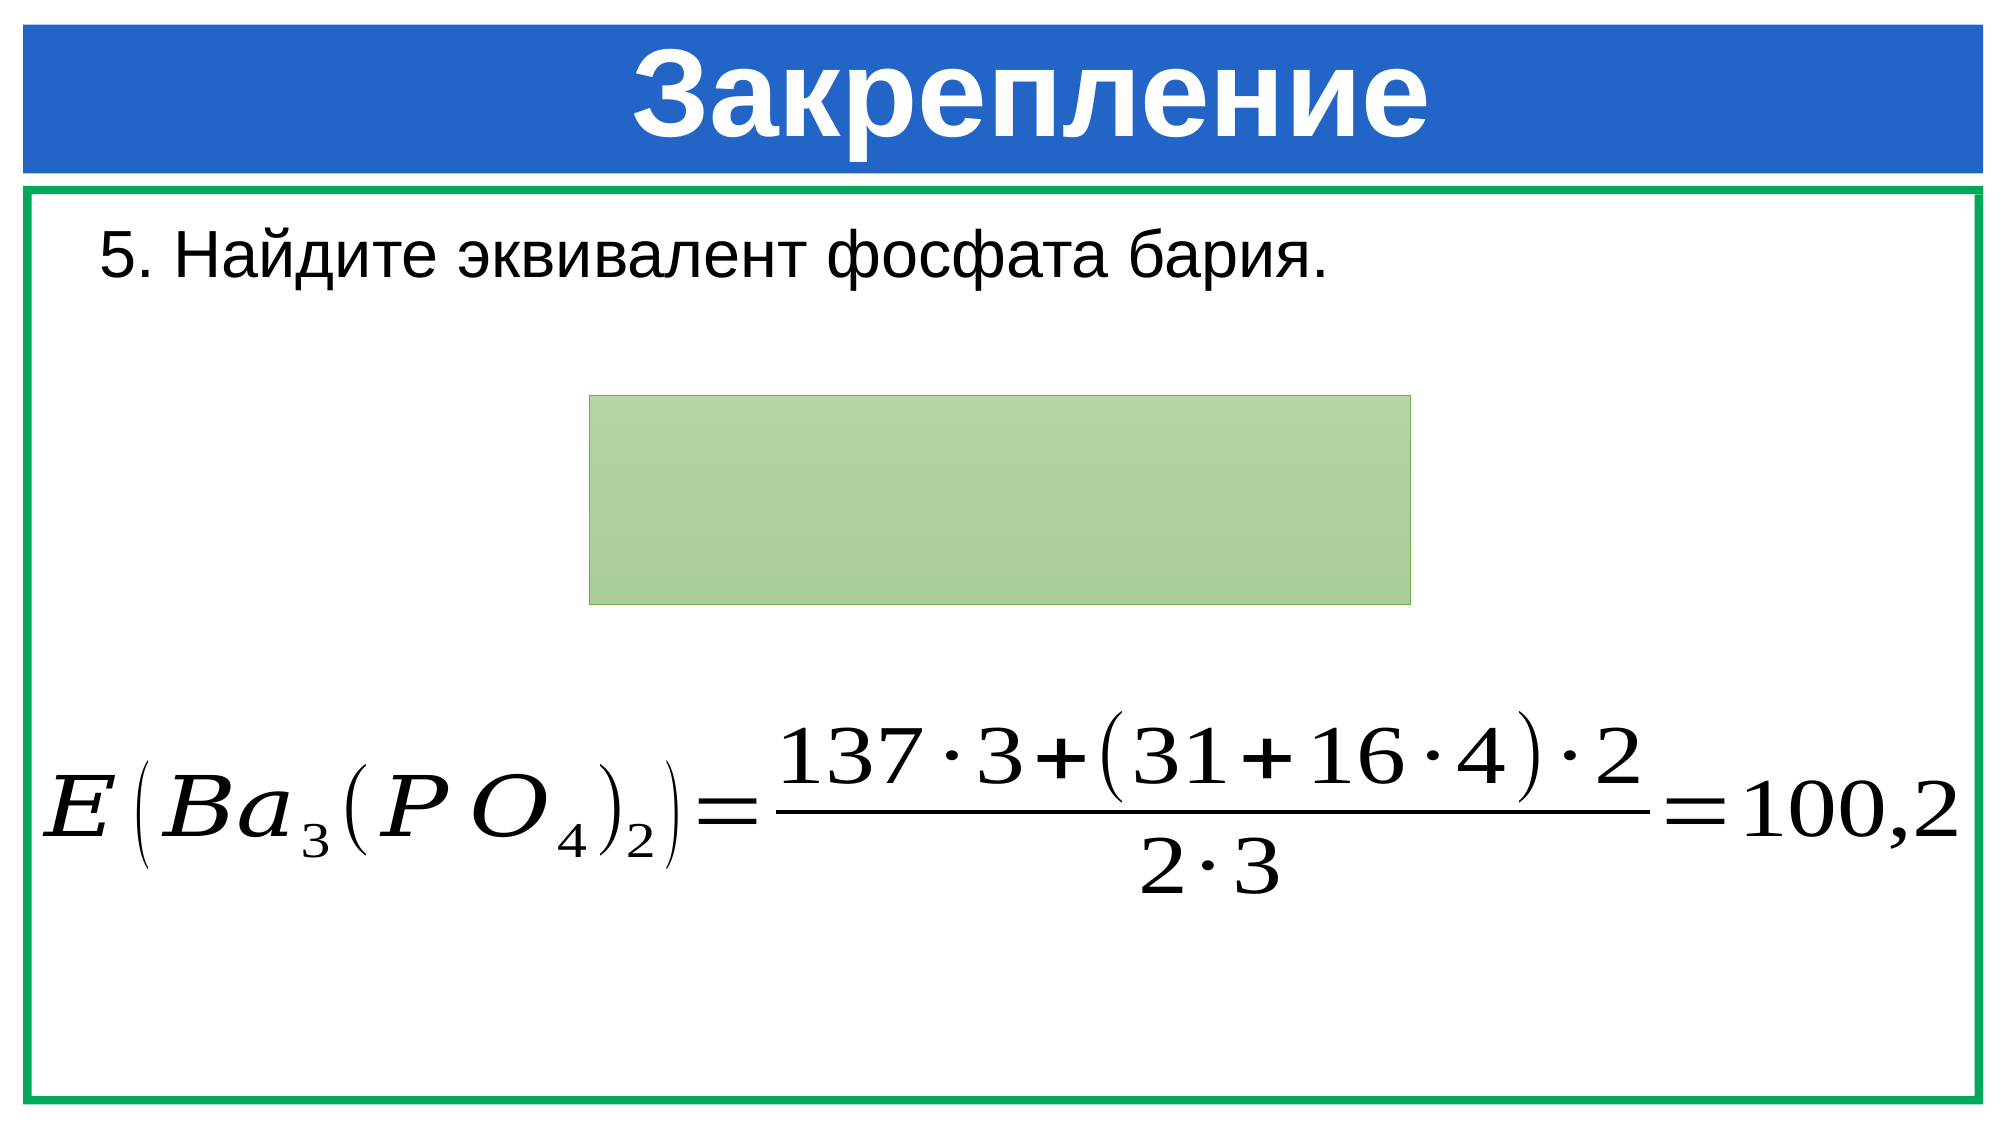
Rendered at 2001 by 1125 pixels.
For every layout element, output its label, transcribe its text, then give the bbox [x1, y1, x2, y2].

title Закрепление [168, 53, 1894, 139]
text_box 5. Найдите эквивалент фосфата бария. [84, 212, 1867, 322]
